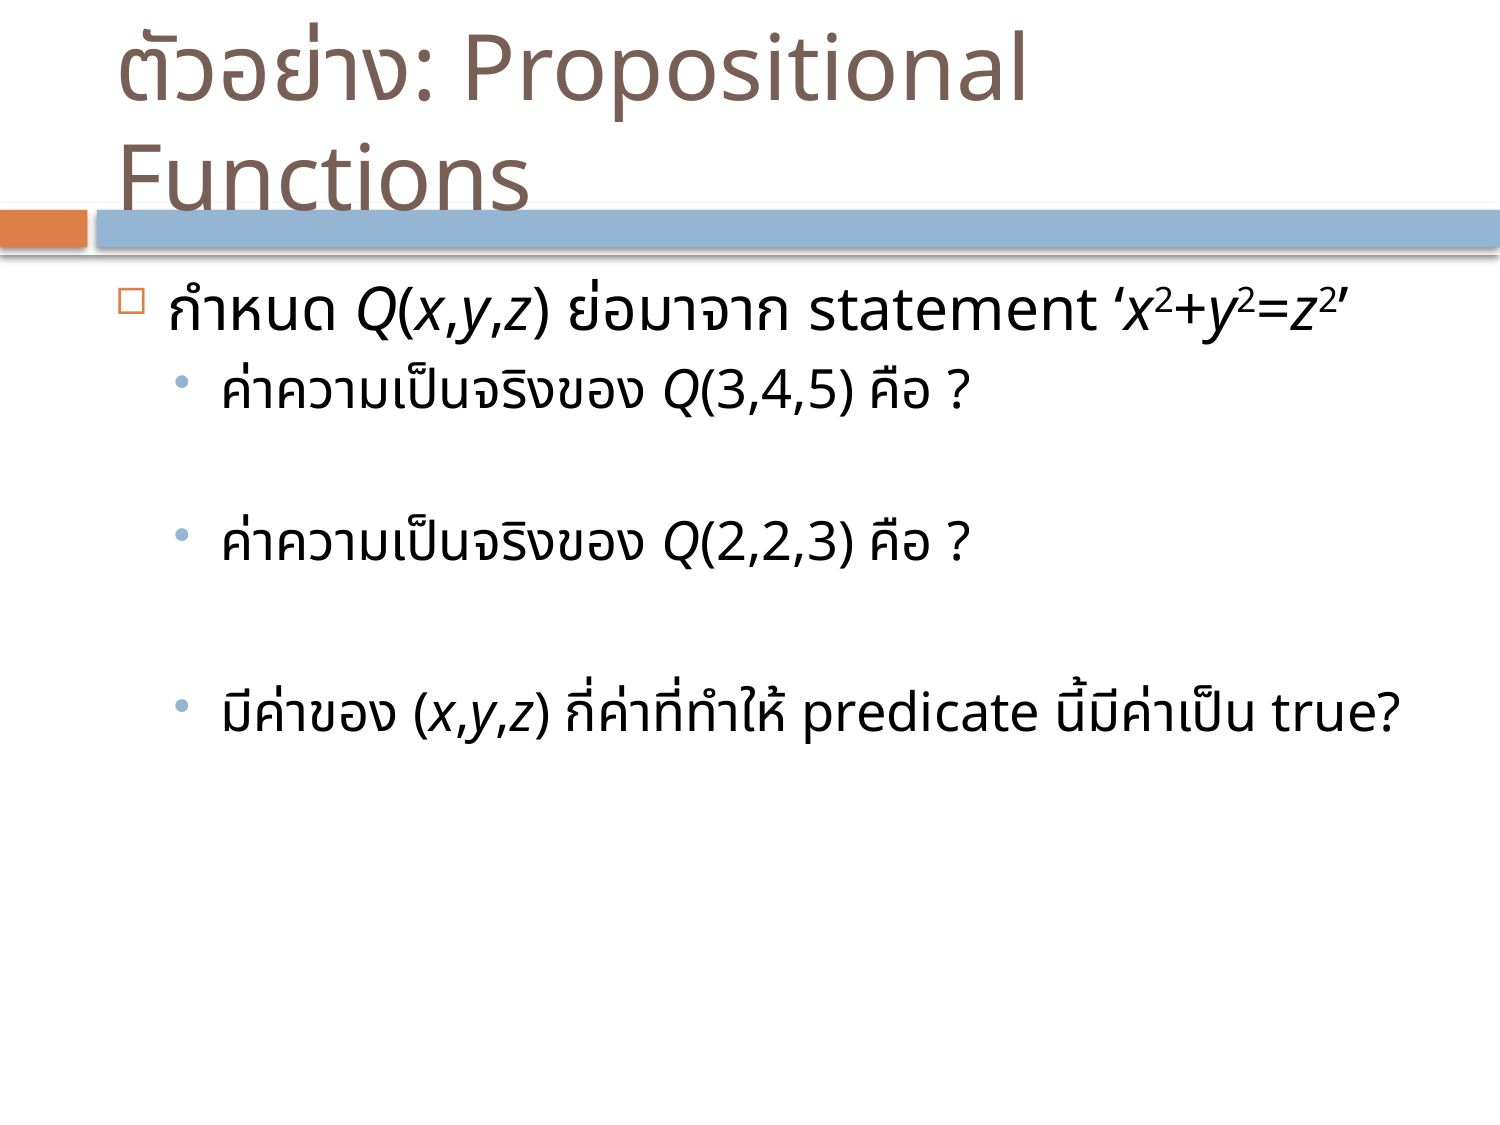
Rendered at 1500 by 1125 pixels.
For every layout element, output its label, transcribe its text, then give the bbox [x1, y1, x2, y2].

title ตัวอย่าง: Propositional Functions [100, 37, 1439, 201]
list กำหนด Q(x,y,z) ย่อมาจาก statement ‘x2+y2=z2’ ค่าความเป็นจริงของ Q(3,4,5) คือ ? ค่าความเป็นจริงของ Q(2,2,3) คือ ? มีค่าของ (x,y,z) กี่ค่าที่ทำให้ predicate นี้มีค่าเป็น true? [100, 262, 1439, 1001]
